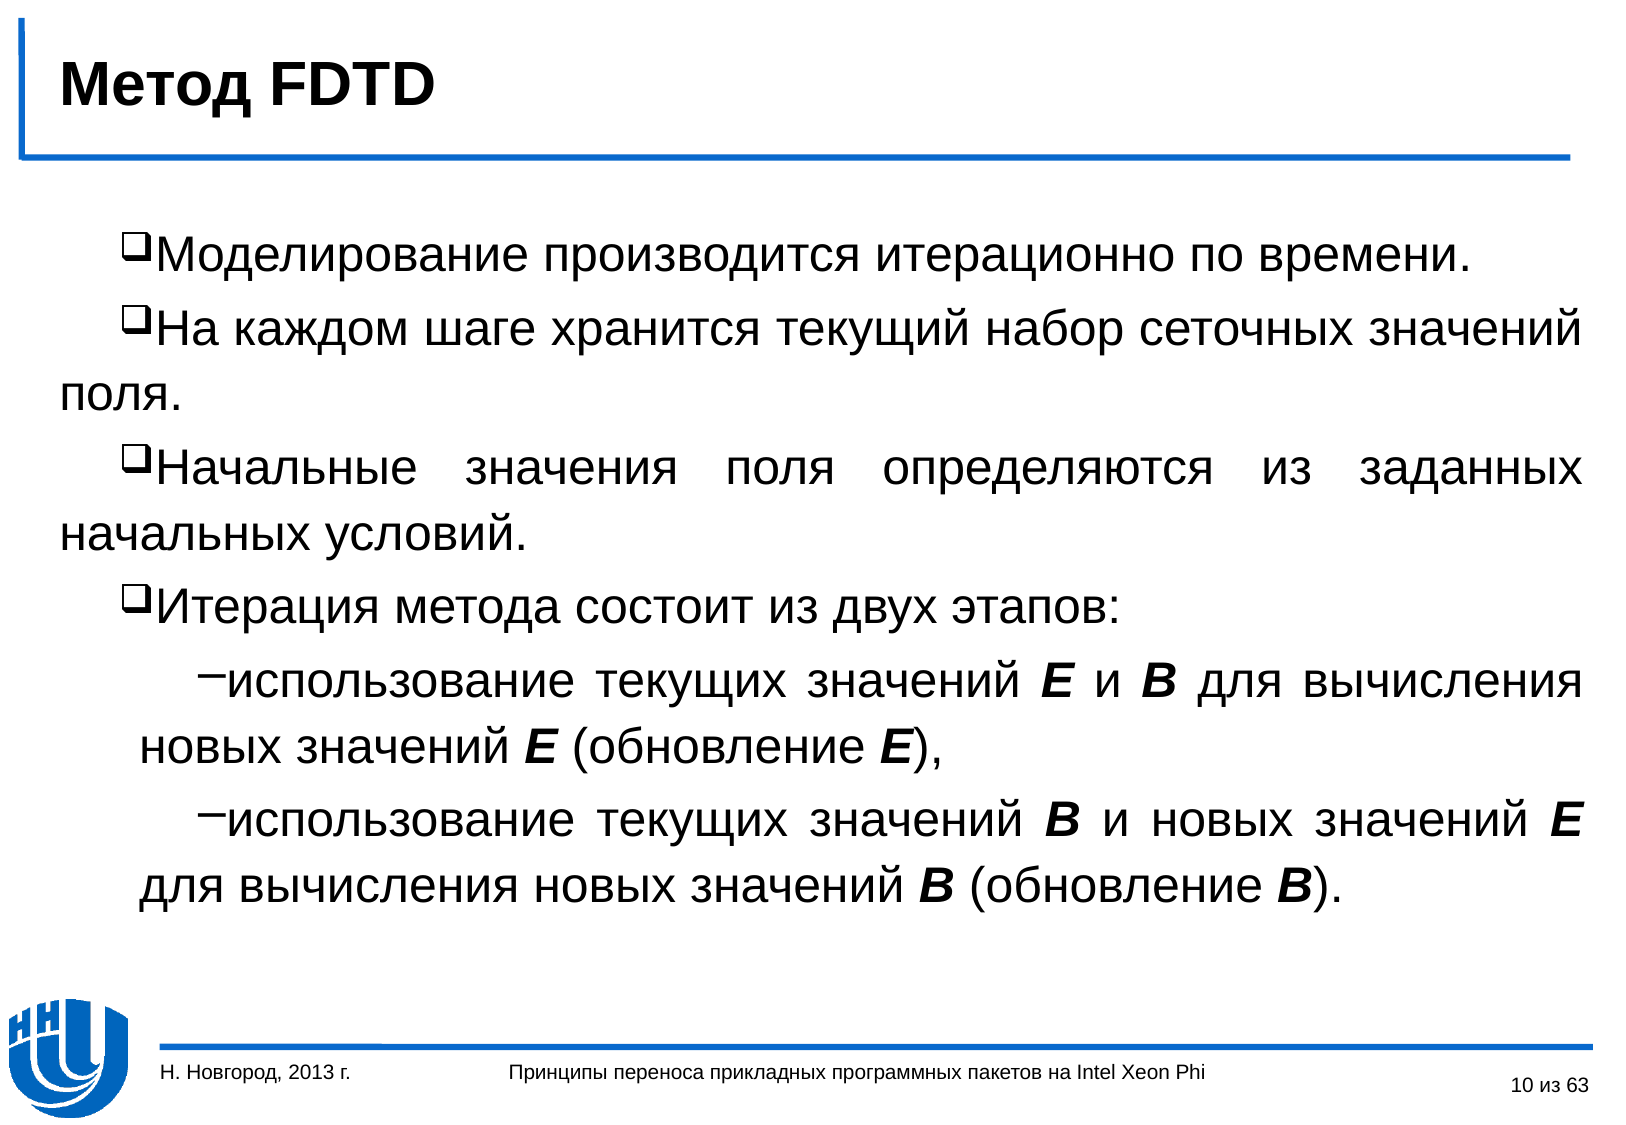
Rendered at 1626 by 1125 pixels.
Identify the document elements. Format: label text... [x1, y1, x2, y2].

picture [9, 999, 128, 1118]
slide_number Н. Новгород, 2013 г. [144, 1051, 482, 1125]
text_box Моделирование производится итерационно по времени. На каждом шаге хранится текущий набор сеточных значений поля. Начальные значения поля определяются из заданных начальных условий. Итерация метода состоит из двух этапов: использование текущих значений E и B для вычисления новых значений E (обновление E), использование текущих значений B и новых значений E для вычисления новых значений B (обновление B). [44, 208, 1599, 1047]
title Метод FDTD [44, 34, 1535, 127]
footer Принципы переноса прикладных программных пакетов на Intel Xeon Phi [493, 1051, 1439, 1125]
slide_number 10 из 63 [1450, 1051, 1605, 1125]
